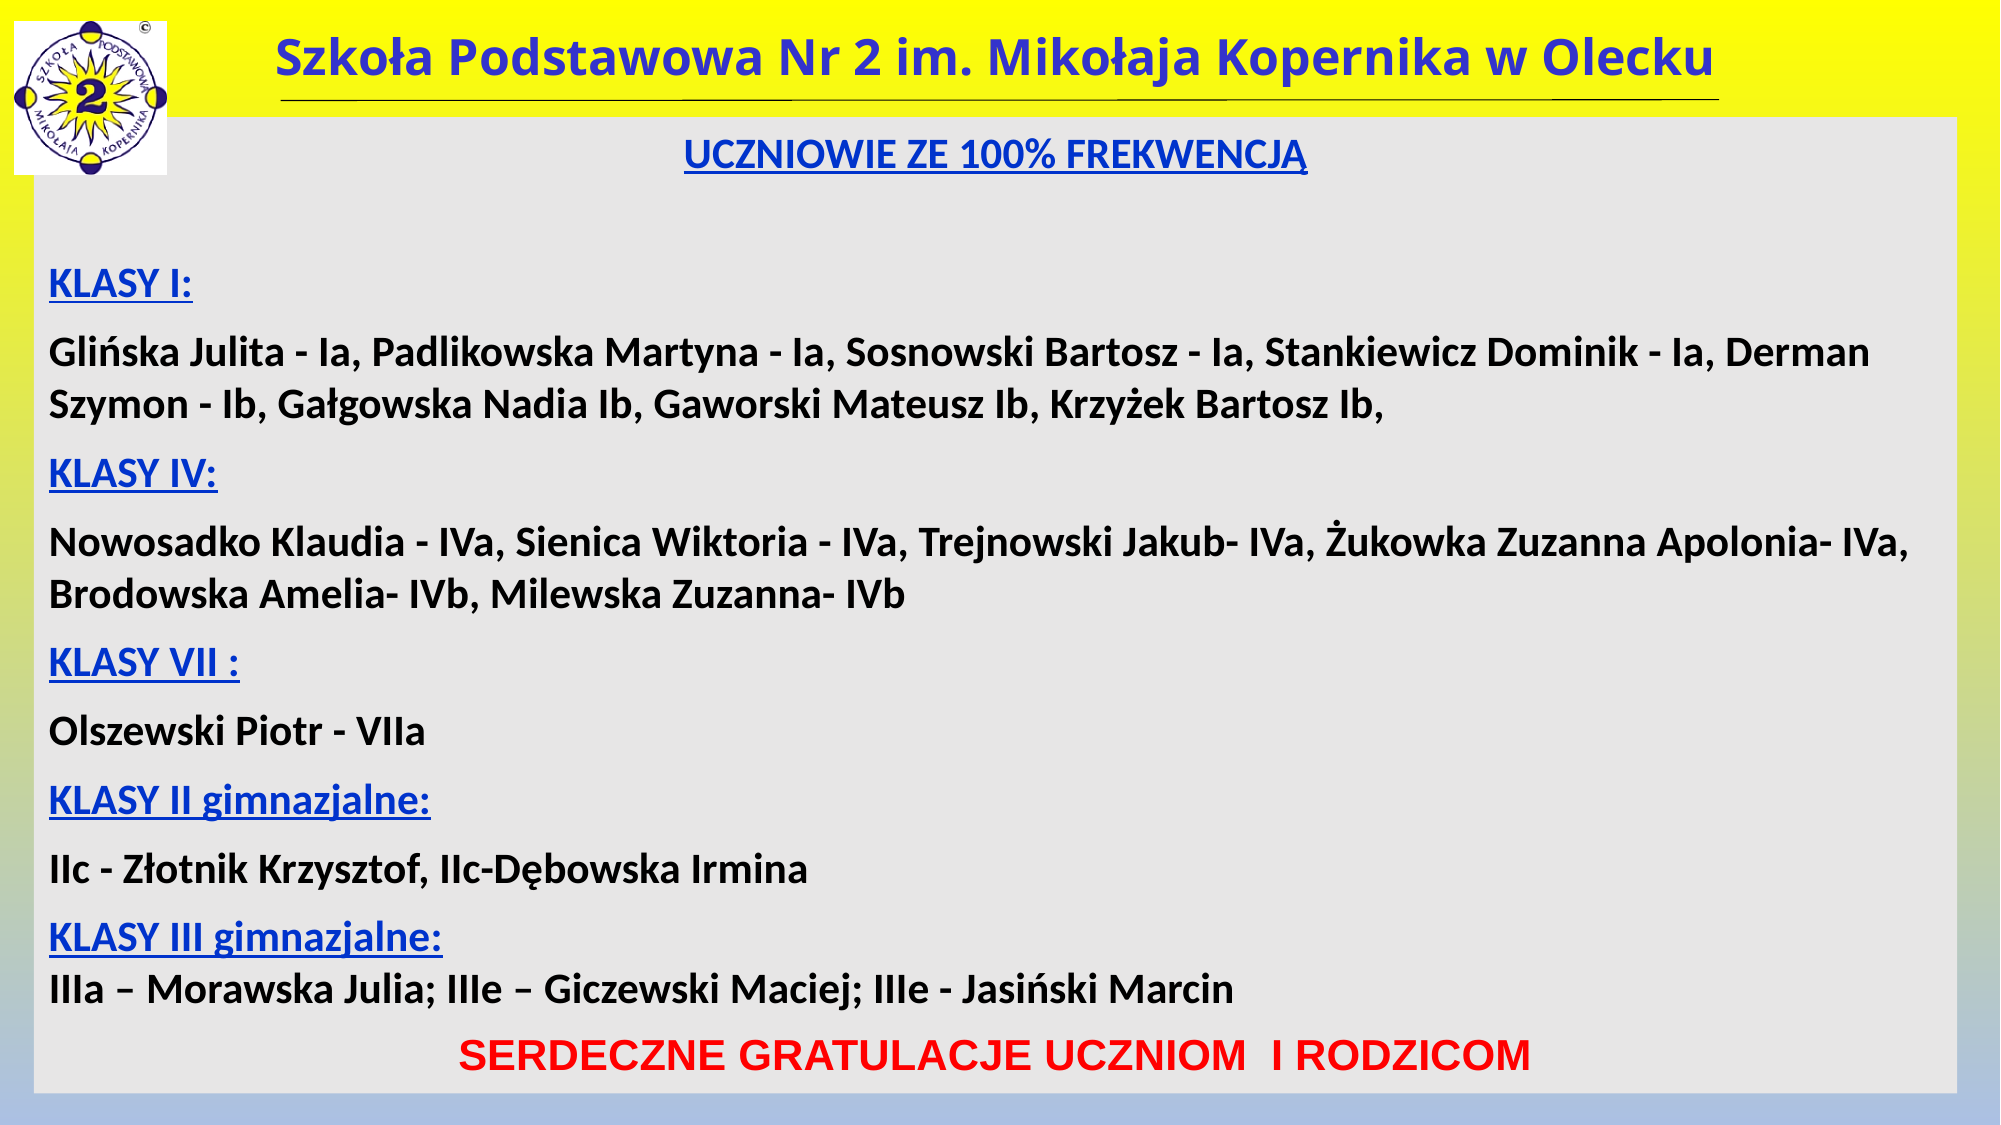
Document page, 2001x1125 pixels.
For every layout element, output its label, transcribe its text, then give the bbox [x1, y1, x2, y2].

list UCZNIOWIE ZE 100% FREKWENCJĄ KLASY I: Glińska Julita - Ia, Padlikowska Martyna - Ia, Sosnowski Bartosz - Ia, Stankiewicz Dominik - Ia, Derman Szymon - Ib, Gałgowska Nadia Ib, Gaworski Mateusz Ib, Krzyżek Bartosz Ib, KLASY IV: Nowosadko Klaudia - IVa, Sienica Wiktoria - IVa, Trejnowski Jakub- IVa, Żukowka Zuzanna Apolonia- IVa, Brodowska Amelia- IVb, Milewska Zuzanna- IVb KLASY VII : Olszewski Piotr - VIIa KLASY II gimnazjalne: IIc - Złotnik Krzysztof, IIc-Dębowska Irmina KLASY III gimnazjalne: IIIa – Morawska Julia; IIIe – Giczewski Maciej; IIIe - Jasiński Marcin SERDECZNE GRATULACJE UCZNIOM I RODZICOM [33, 117, 1958, 1094]
text_box Szkoła Podstawowa Nr 2 im. Mikołaja Kopernika w Olecku [33, 13, 1958, 98]
picture [14, 21, 167, 175]
